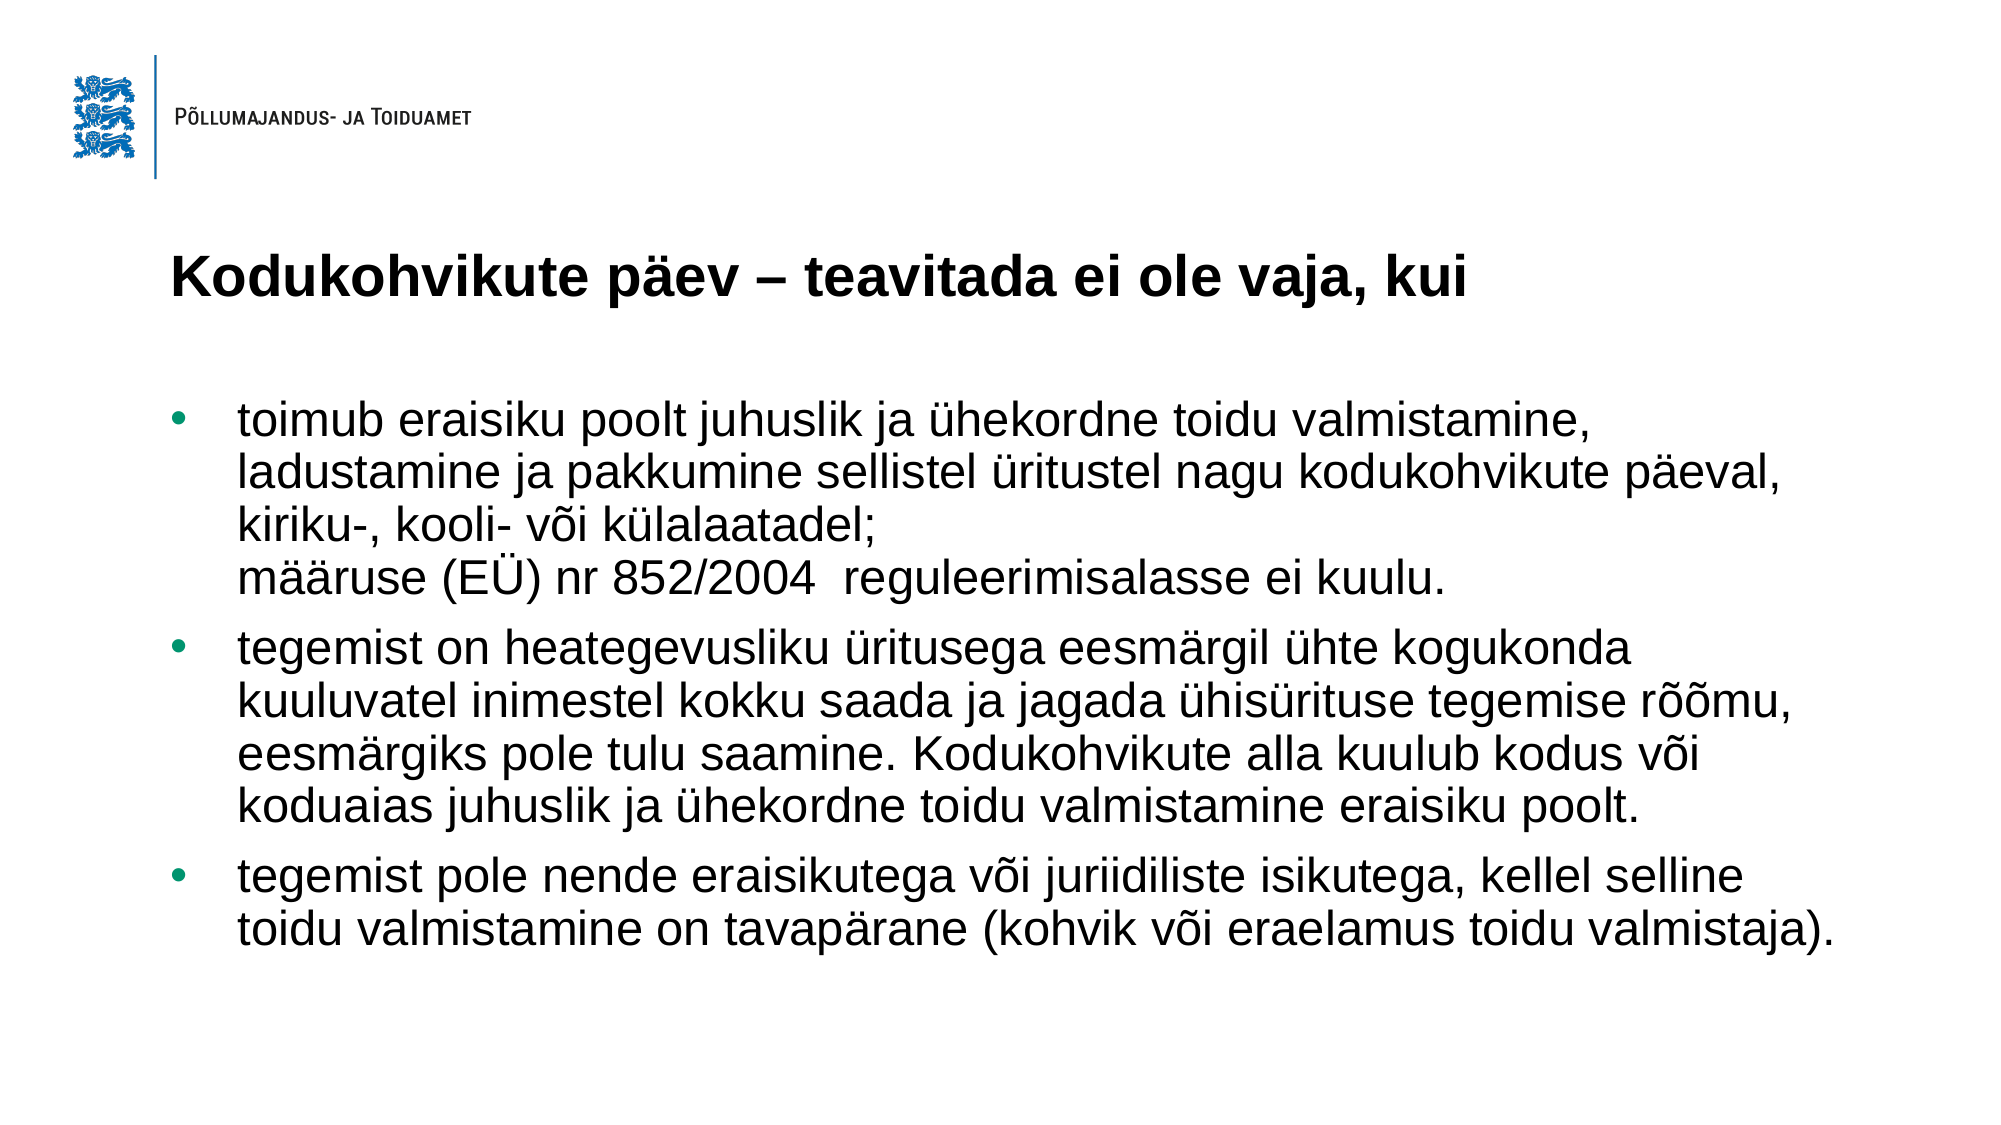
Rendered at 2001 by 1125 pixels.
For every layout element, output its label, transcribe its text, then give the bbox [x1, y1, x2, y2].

list toimub eraisiku poolt juhuslik ja ühekordne toidu valmistamine, ladustamine ja pakkumine sellistel üritustel nagu kodukohvikute päeval, kiriku-, kooli- või külalaatadel; määruse (EÜ) nr 852/2004 reguleerimisalasse ei kuulu. tegemist on heategevusliku üritusega eesmärgil ühte kogukonda kuuluvatel inimestel kokku saada ja jagada ühisürituse tegemise rõõmu, eesmärgiks pole tulu saamine. Kodukohvikute alla kuulub kodus või koduaias juhuslik ja ühekordne toidu valmistamine eraisiku poolt. tegemist pole nende eraisikutega või juriidiliste isikutega, kellel selline toidu valmistamine on tavapärane (kohvik või eraelamus toidu valmistaja). [154, 386, 1863, 1014]
picture [0, 0, 2000, 235]
title Kodukohvikute päev – teavitada ei ole vaja, kui [154, 207, 1863, 348]
